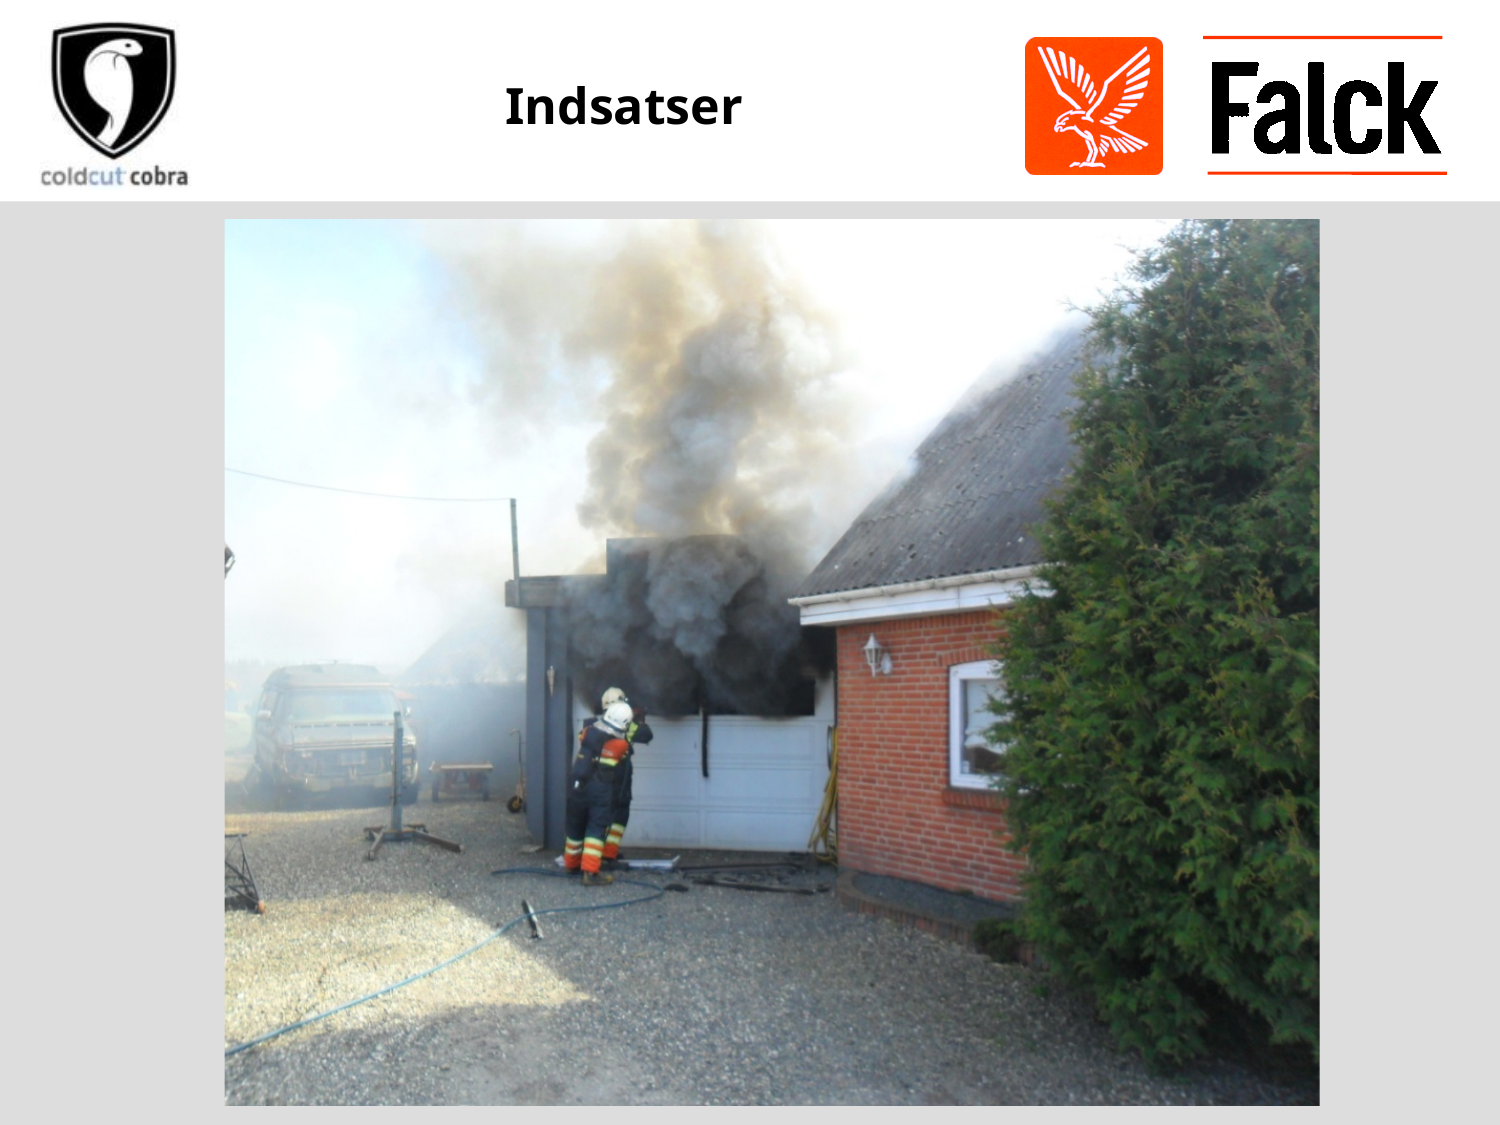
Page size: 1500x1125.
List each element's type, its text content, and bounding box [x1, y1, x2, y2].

title Indsatser [229, 49, 1019, 143]
picture [224, 219, 1320, 1107]
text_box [1024, 37, 1448, 175]
picture [39, 20, 191, 190]
